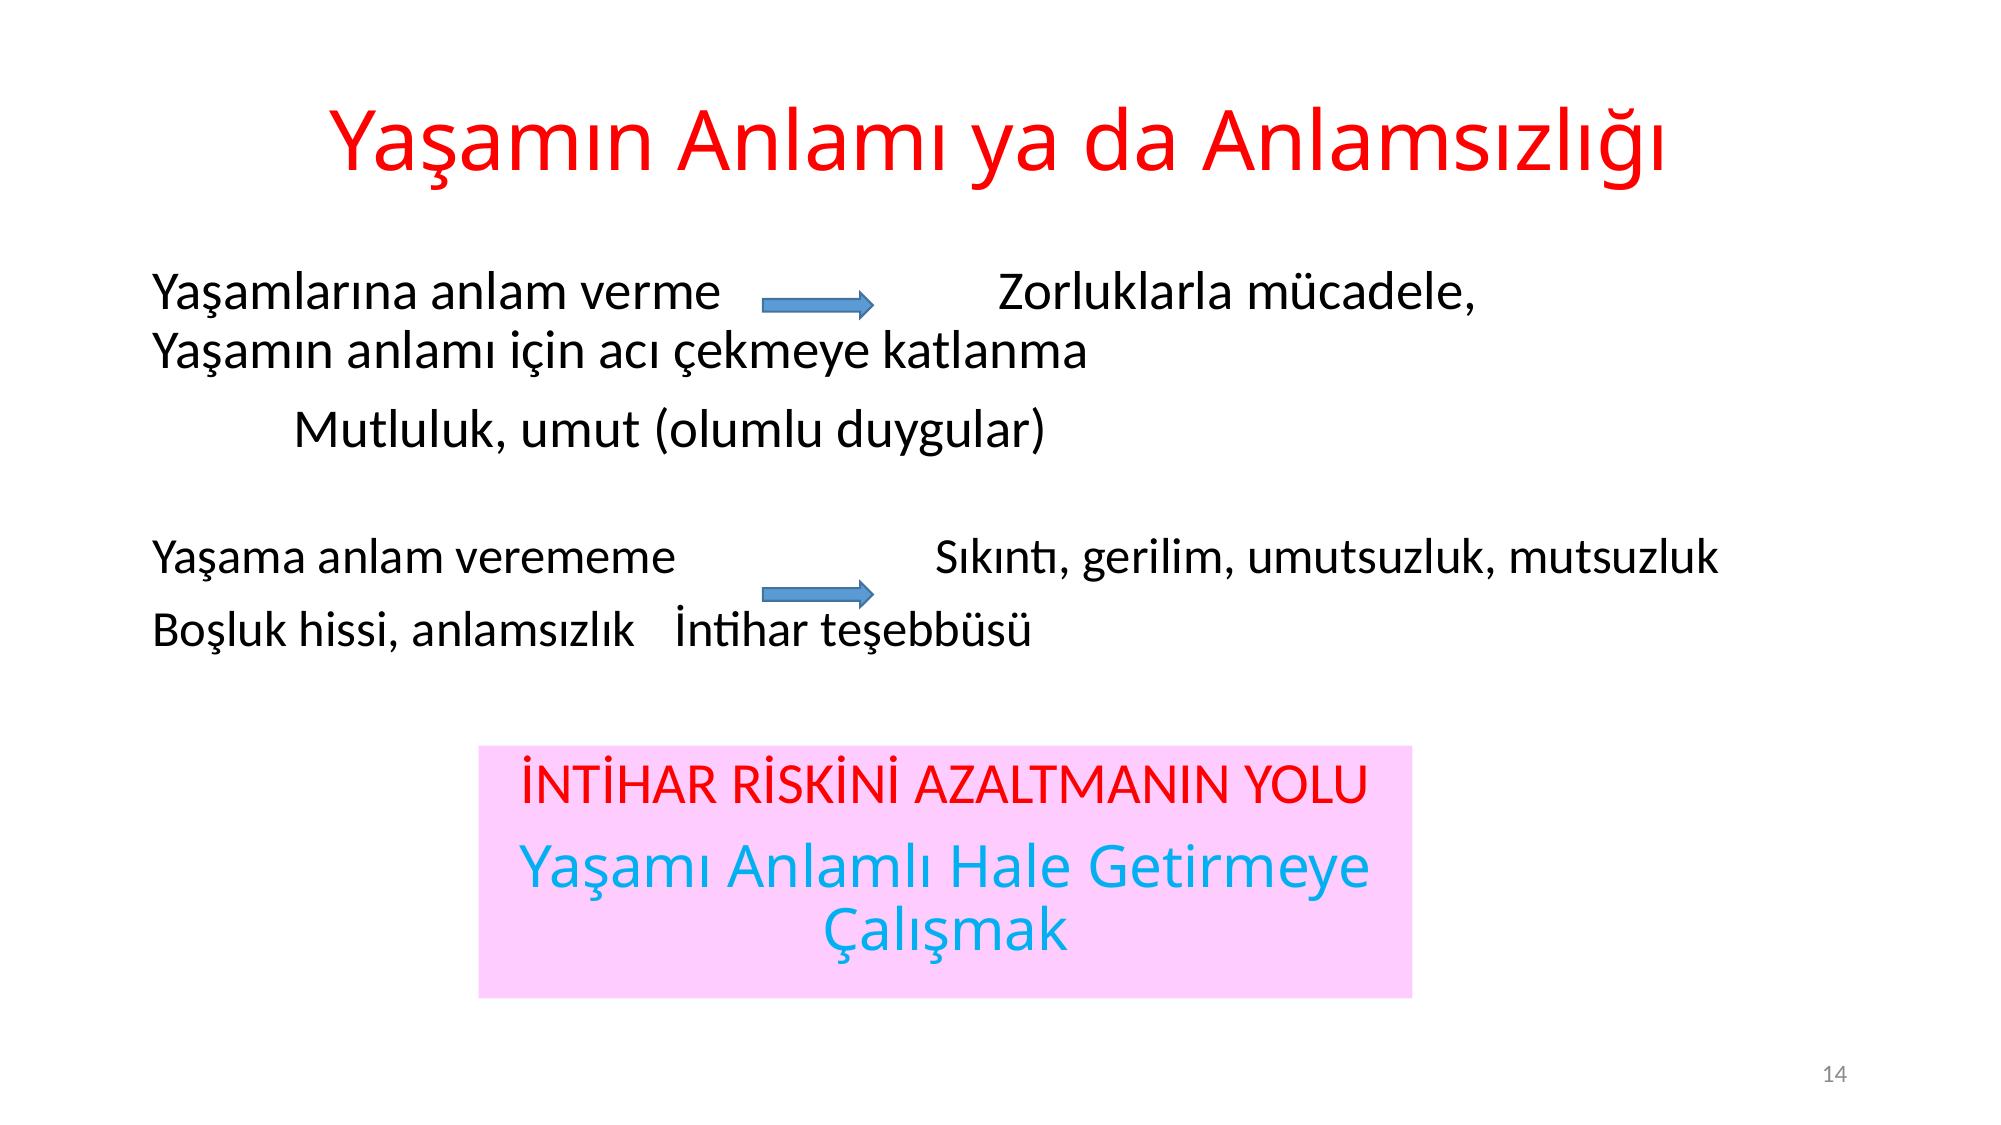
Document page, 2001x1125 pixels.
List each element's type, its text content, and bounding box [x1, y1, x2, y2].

slide_number 14 [1412, 1042, 1863, 1103]
text_box [761, 579, 875, 610]
text_box Yaşama anlam verememe Sıkıntı, gerilim, umutsuzluk, mutsuzluk Boşluk hissi, anlamsızlık İntihar teşebbüsü [137, 522, 1863, 667]
text_box [761, 290, 875, 321]
list Yaşamlarına anlam verme Zorluklarla mücadele, Yaşamın anlamı için acı çekmeye katlanma Mutluluk, umut (olumlu duygular) [137, 254, 1863, 473]
title Yaşamın Anlamı ya da Anlamsızlığı [137, 59, 1863, 228]
text_box İNTİHAR RİSKİNİ AZALTMANIN YOLU Yaşamı Anlamlı Hale Getirmeye Çalışmak [478, 745, 1413, 999]
